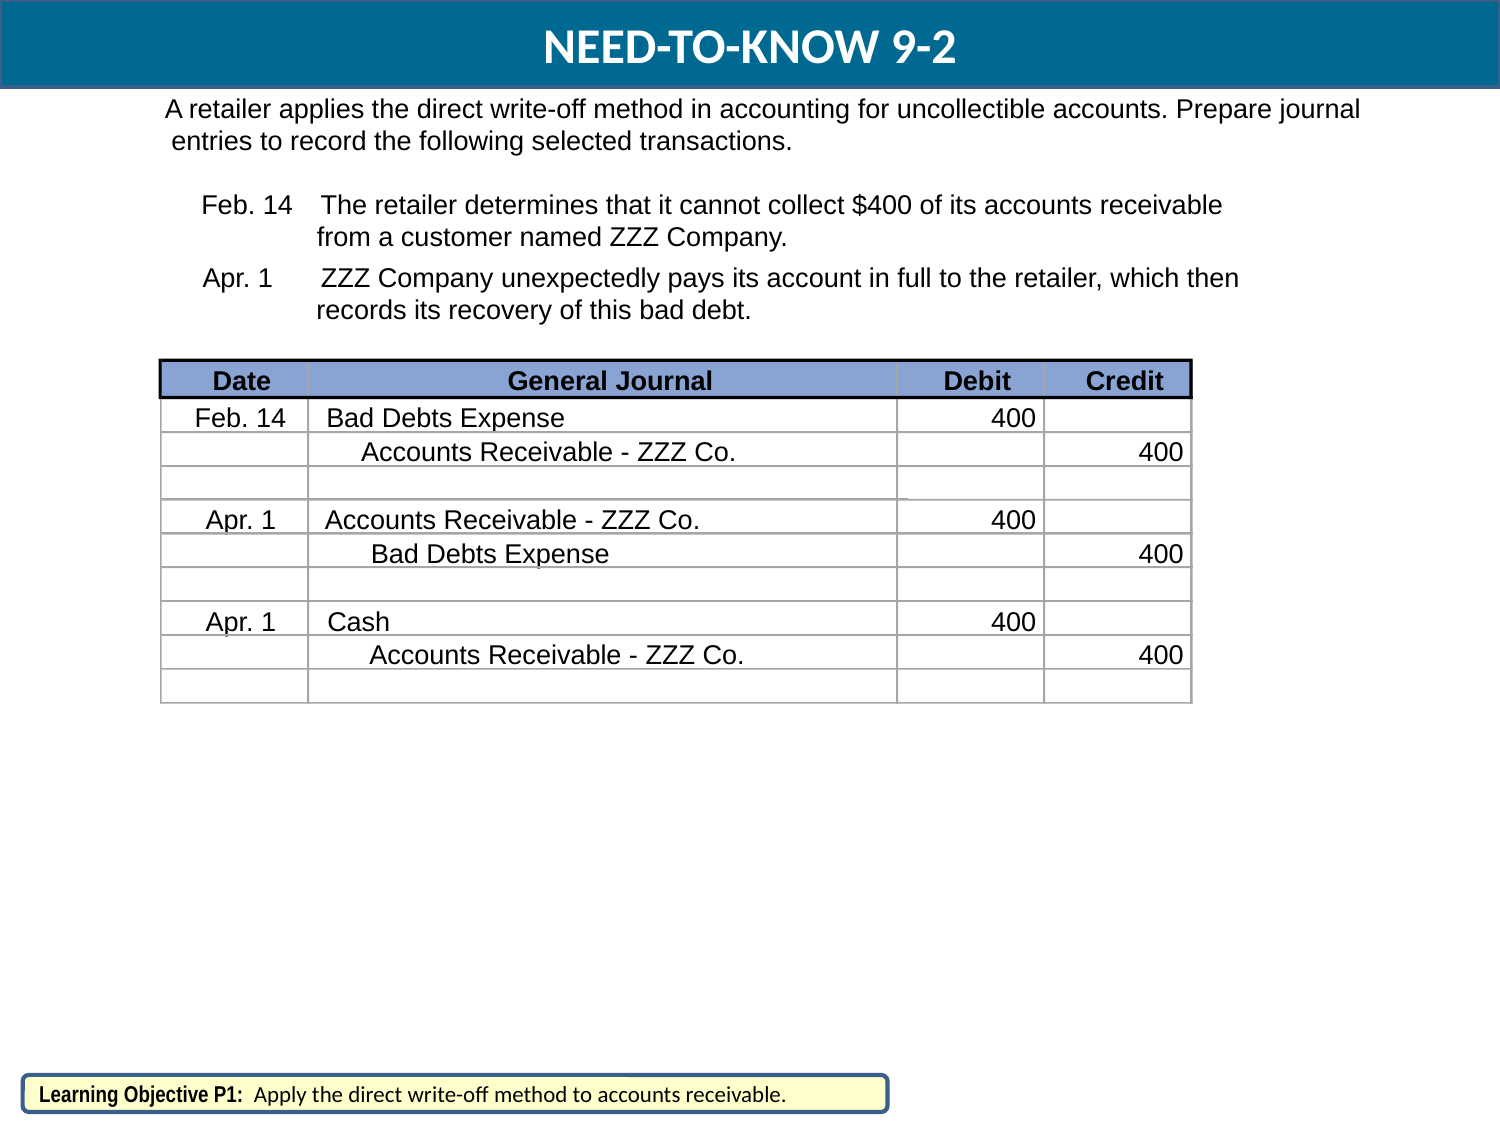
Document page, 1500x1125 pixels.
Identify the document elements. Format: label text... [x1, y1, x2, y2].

text_box entries to record the following selected transactions. [171, 123, 793, 156]
text_box [161, 358, 1193, 362]
text_box NEED-TO-KNOW 9-2 [0, 0, 1500, 89]
text_box [310, 362, 896, 395]
text_box 400 [991, 502, 1037, 532]
text_box Cash [327, 603, 391, 634]
text_box from a customer named ZZZ Company. [316, 219, 788, 252]
text_box Accounts Receivable - ZZZ Co. [361, 434, 737, 465]
text_box Credit [1085, 363, 1164, 395]
text_box The retailer determines that it cannot collect $400 of its accounts receivable [313, 187, 1230, 220]
text_box [162, 362, 307, 395]
text_box A retailer applies the direct write-off method in accounting for uncollectible accounts. Prepare journal [164, 91, 1360, 124]
text_box [899, 362, 1043, 395]
text_box Learning Objective P1: Apply the direct write-off method to accounts receivable. [22, 1074, 888, 1113]
text_box [161, 395, 1193, 400]
text_box Feb. 14 [201, 187, 293, 220]
text_box Accounts Receivable - ZZZ Co. [324, 502, 701, 532]
text_box Bad Debts Expense [370, 536, 610, 566]
text_box Accounts Receivable - ZZZ Co. [369, 637, 745, 668]
text_box Date [212, 363, 272, 395]
text_box [1189, 362, 1193, 395]
text_box ZZZ Company unexpectedly pays its account in full to the retailer, which then [313, 260, 1247, 293]
text_box 400 [1138, 637, 1184, 668]
text_box Feb. 14 [194, 400, 287, 431]
text_box 400 [1138, 536, 1184, 566]
text_box 400 [991, 603, 1037, 634]
text_box Apr. 1 [205, 603, 277, 634]
text_box records its recovery of this bad debt. [316, 292, 752, 326]
text_box 400 [991, 400, 1037, 431]
text_box [1046, 362, 1189, 395]
text_box Apr. 1 [202, 260, 274, 293]
text_box 400 [1138, 434, 1184, 465]
text_box [158, 358, 162, 400]
text_box Debit [943, 363, 1012, 395]
text_box Bad Debts Expense [326, 400, 565, 431]
text_box Apr. 1 [205, 502, 277, 532]
text_box General Journal [507, 363, 714, 395]
